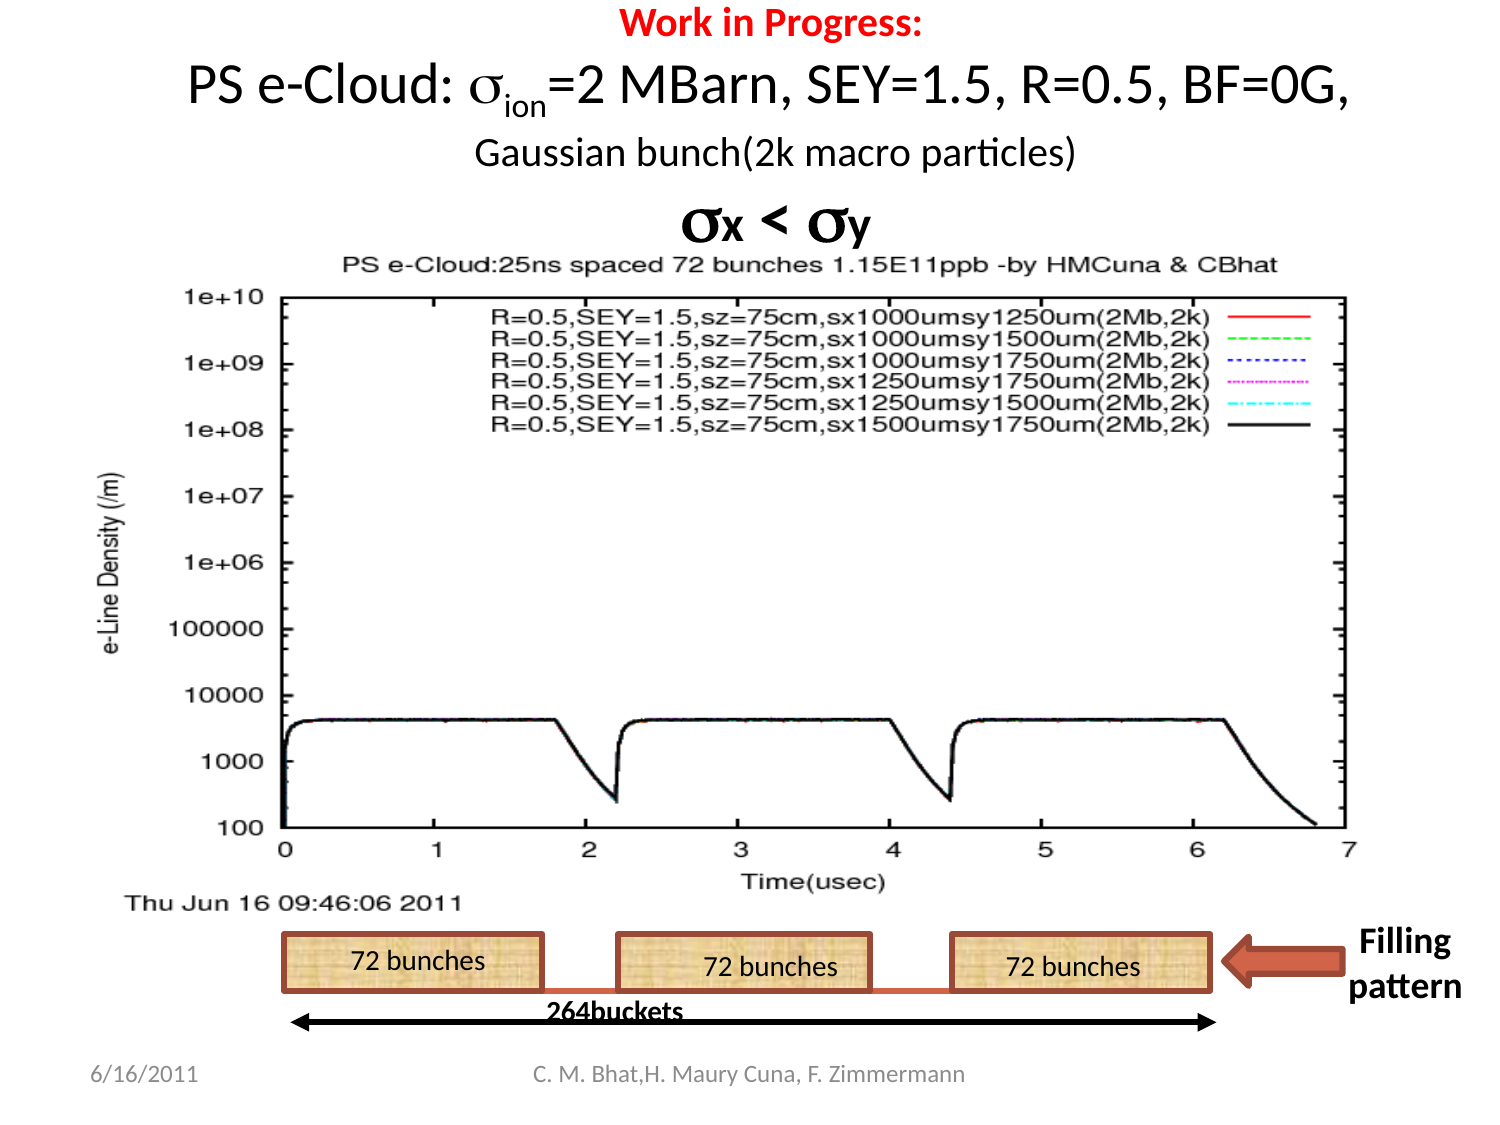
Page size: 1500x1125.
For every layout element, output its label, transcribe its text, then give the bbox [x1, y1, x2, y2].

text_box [284, 908, 1500, 1036]
picture [82, 234, 1399, 916]
title Work in Progress: PS e-Cloud: ion=2 MBarn, SEY=1.5, R=0.5, BF=0G, Gaussian bunch(2k macro particles) x < y [101, 0, 1452, 273]
footer C. M. Bhat,H. Maury Cuna, F. Zimmermann [512, 1045, 988, 1103]
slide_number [75, 1042, 425, 1103]
